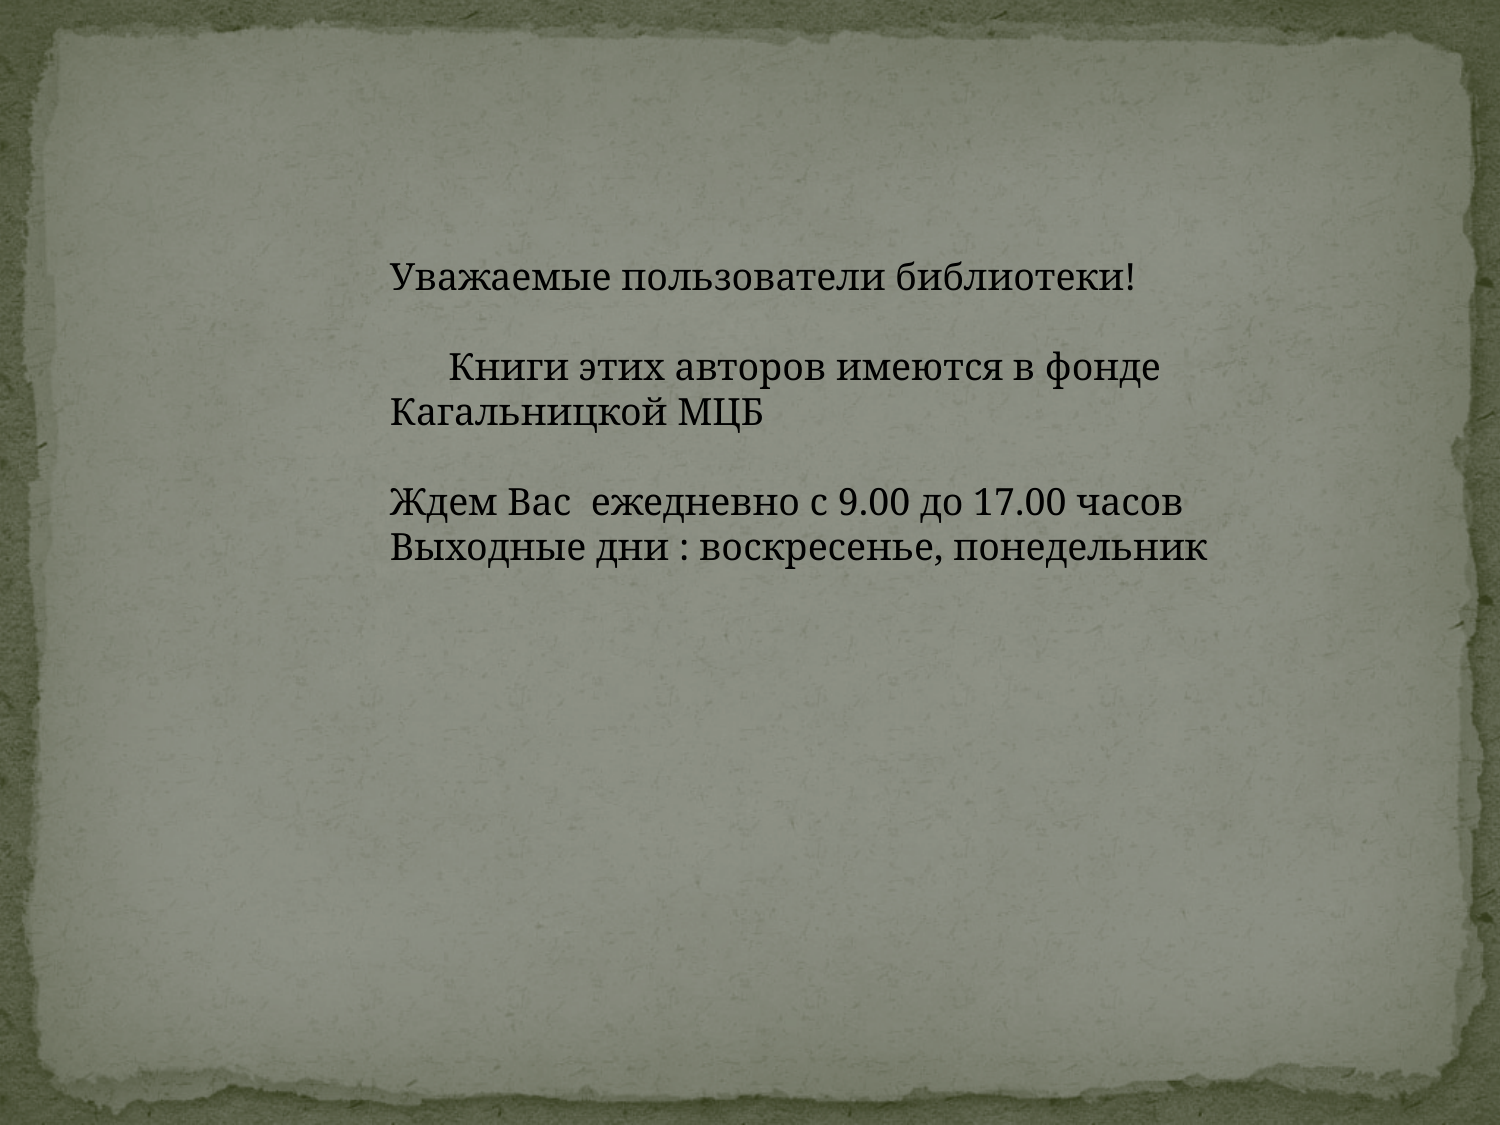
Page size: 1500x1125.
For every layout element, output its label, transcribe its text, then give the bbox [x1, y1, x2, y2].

text_box Уважаемые пользователи библиотеки! Книги этих авторов имеются в фонде Кагальницкой МЦБ Ждем Вас ежедневно с 9.00 до 17.00 часов Выходные дни : воскресенье, понедельник [375, 246, 1266, 576]
